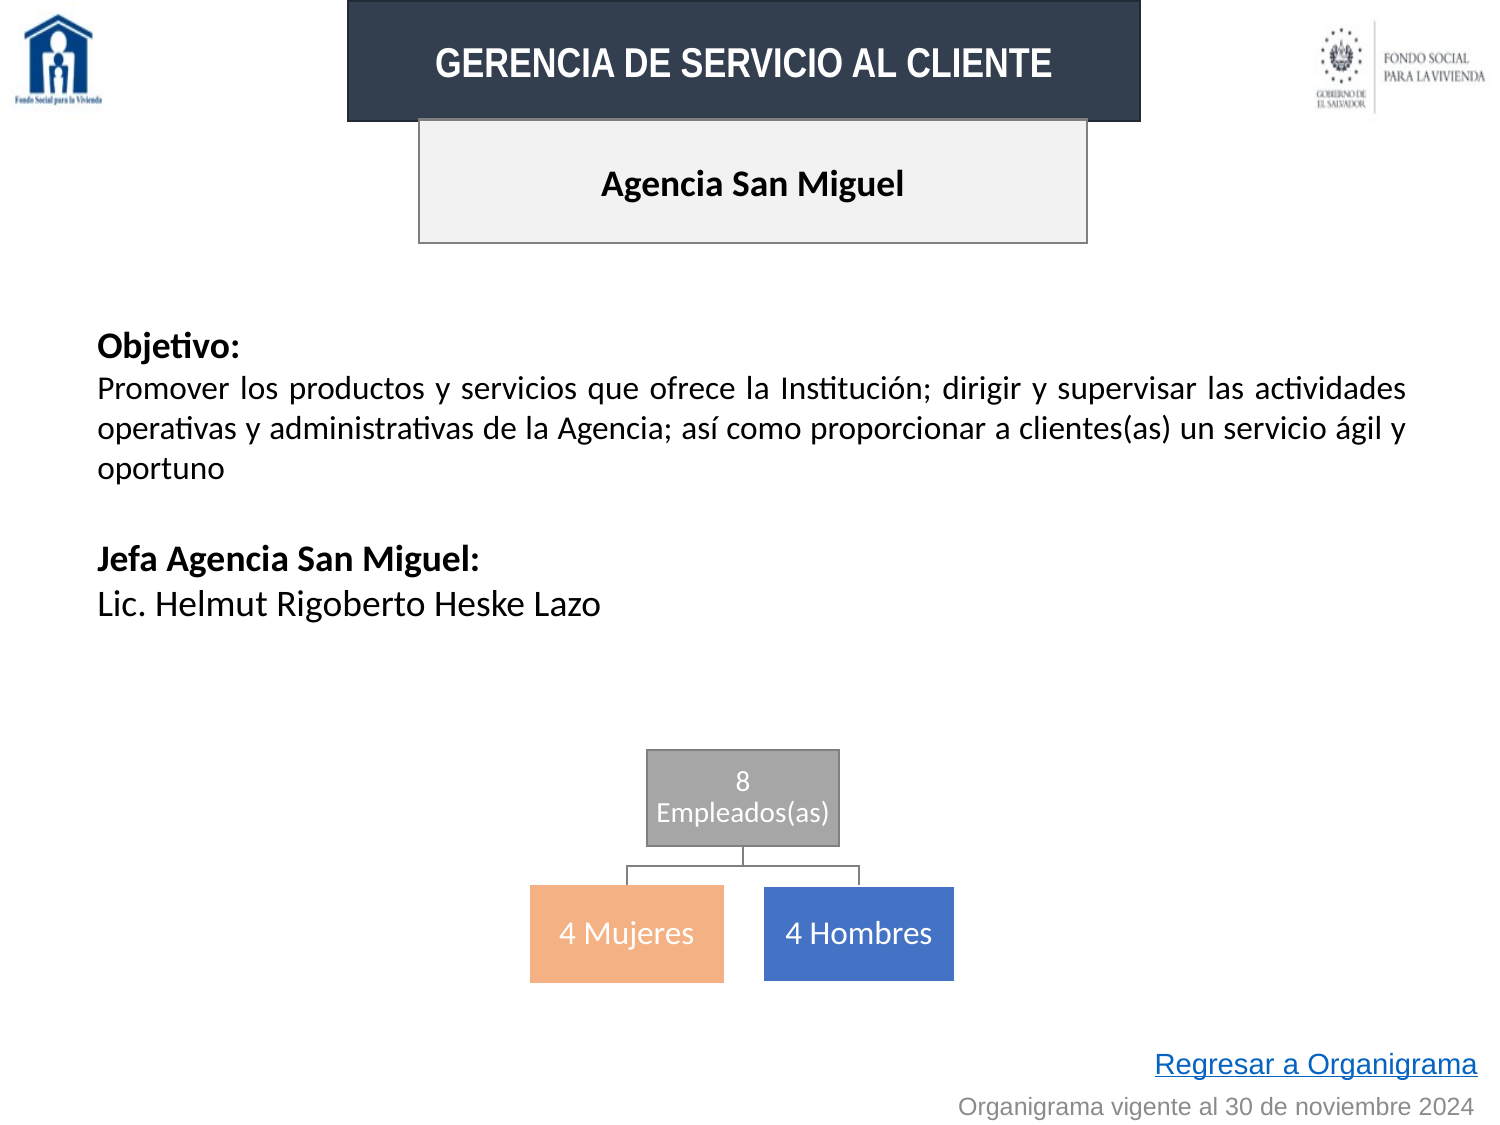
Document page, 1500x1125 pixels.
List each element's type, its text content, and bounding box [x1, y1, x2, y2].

text_box Regresar a Organigrama [1139, 1037, 1500, 1075]
text_box Jefa Agencia San Miguel: Lic. Helmut Rigoberto Heske Lazo [82, 527, 762, 632]
text_box Agencia San Miguel [418, 118, 1088, 244]
picture [0, 0, 1500, 1125]
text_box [496, 749, 991, 982]
text_box Objetivo: Promover los productos y servicios que ofrece la Institución; dirigir y supervisar las actividades operativas y administrativas de la Agencia; así como proporcionar a clientes(as) un servicio ágil y oportuno [82, 313, 1424, 494]
text_box GERENCIA DE SERVICIO AL CLIENTE [347, 0, 1141, 122]
footer Organigrama vigente al 30 de noviembre 2024 [916, 1075, 1500, 1125]
